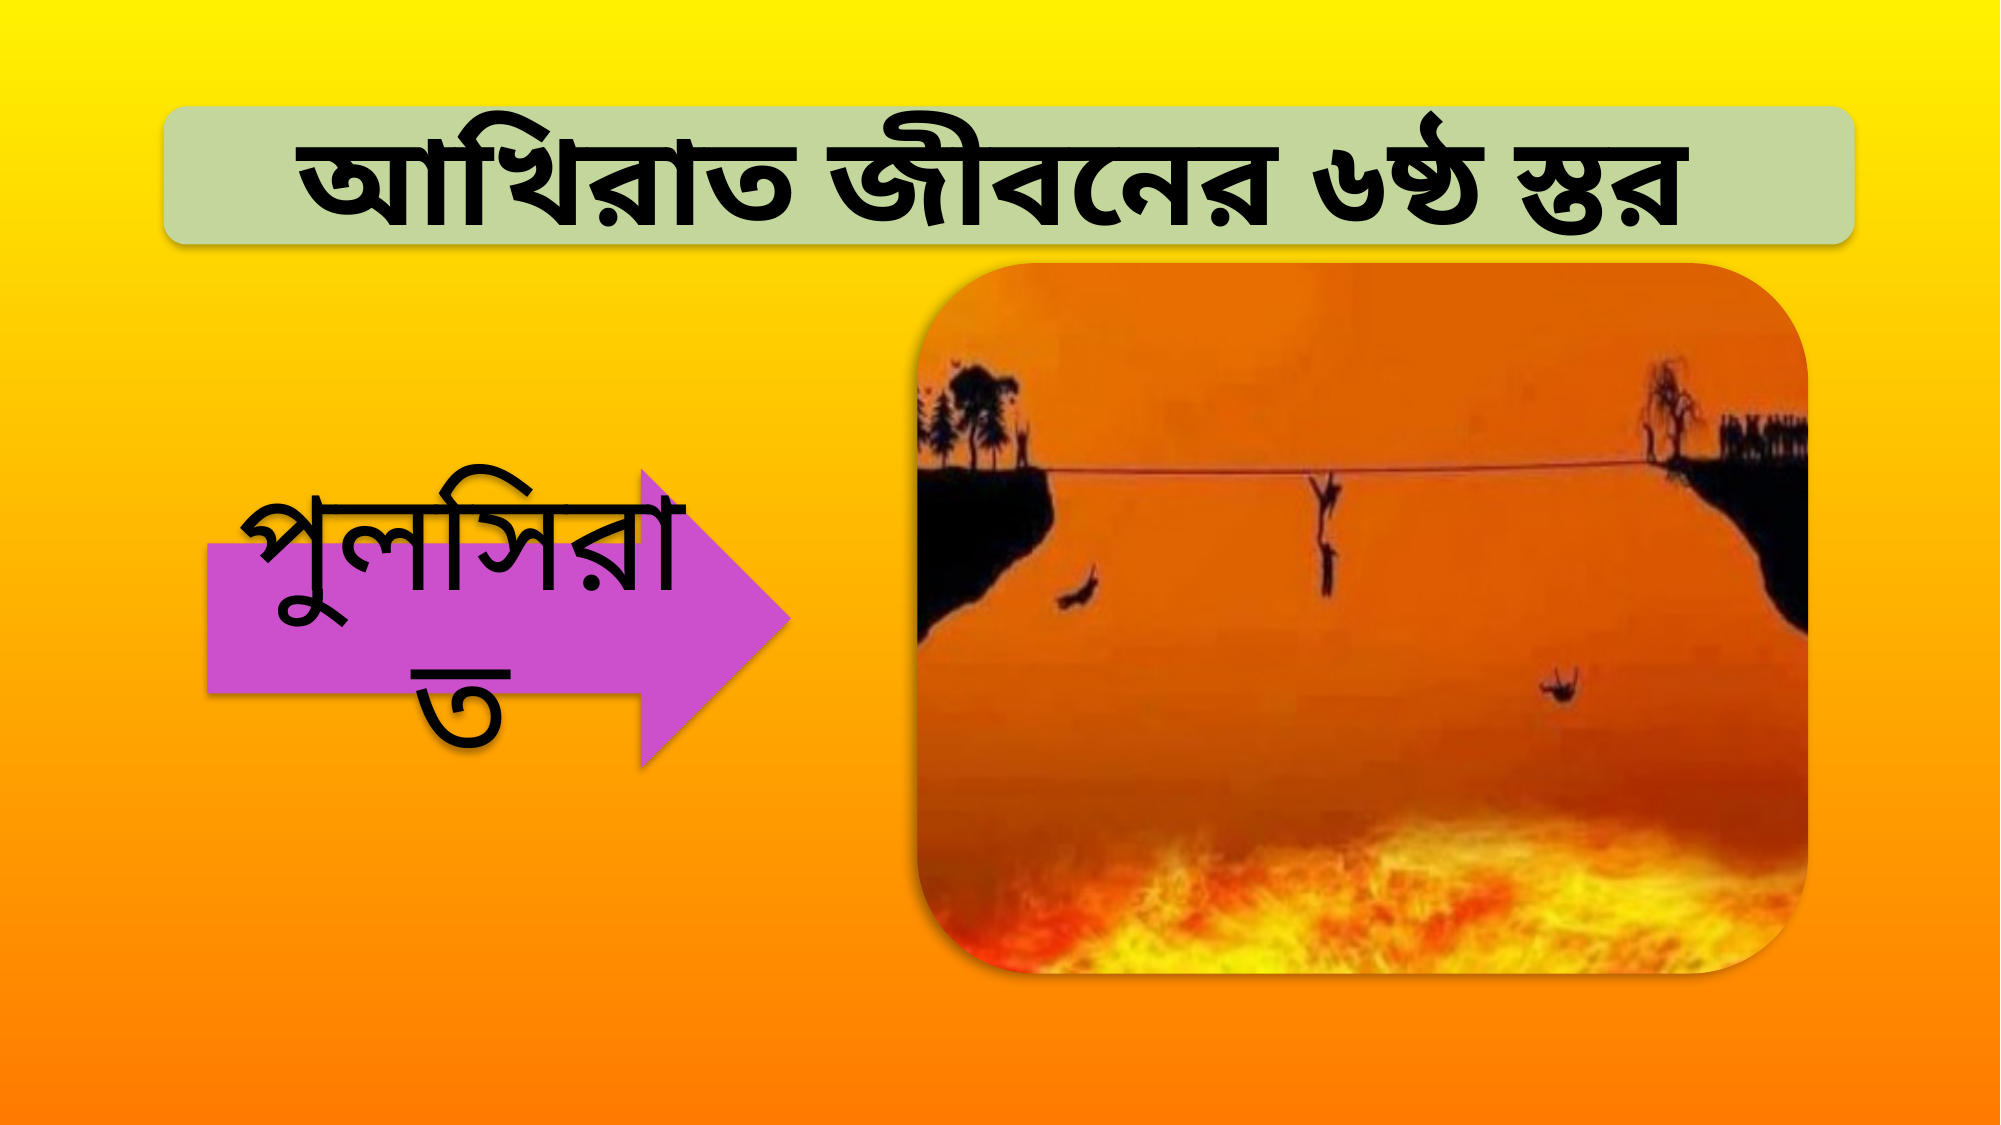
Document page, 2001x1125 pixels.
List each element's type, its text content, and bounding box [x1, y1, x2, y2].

text_box আখিরাত জীবনের ৬ষ্ঠ স্তর [162, 105, 1856, 246]
text_box পুলসিরাত [205, 467, 792, 770]
picture [917, 262, 1809, 974]
